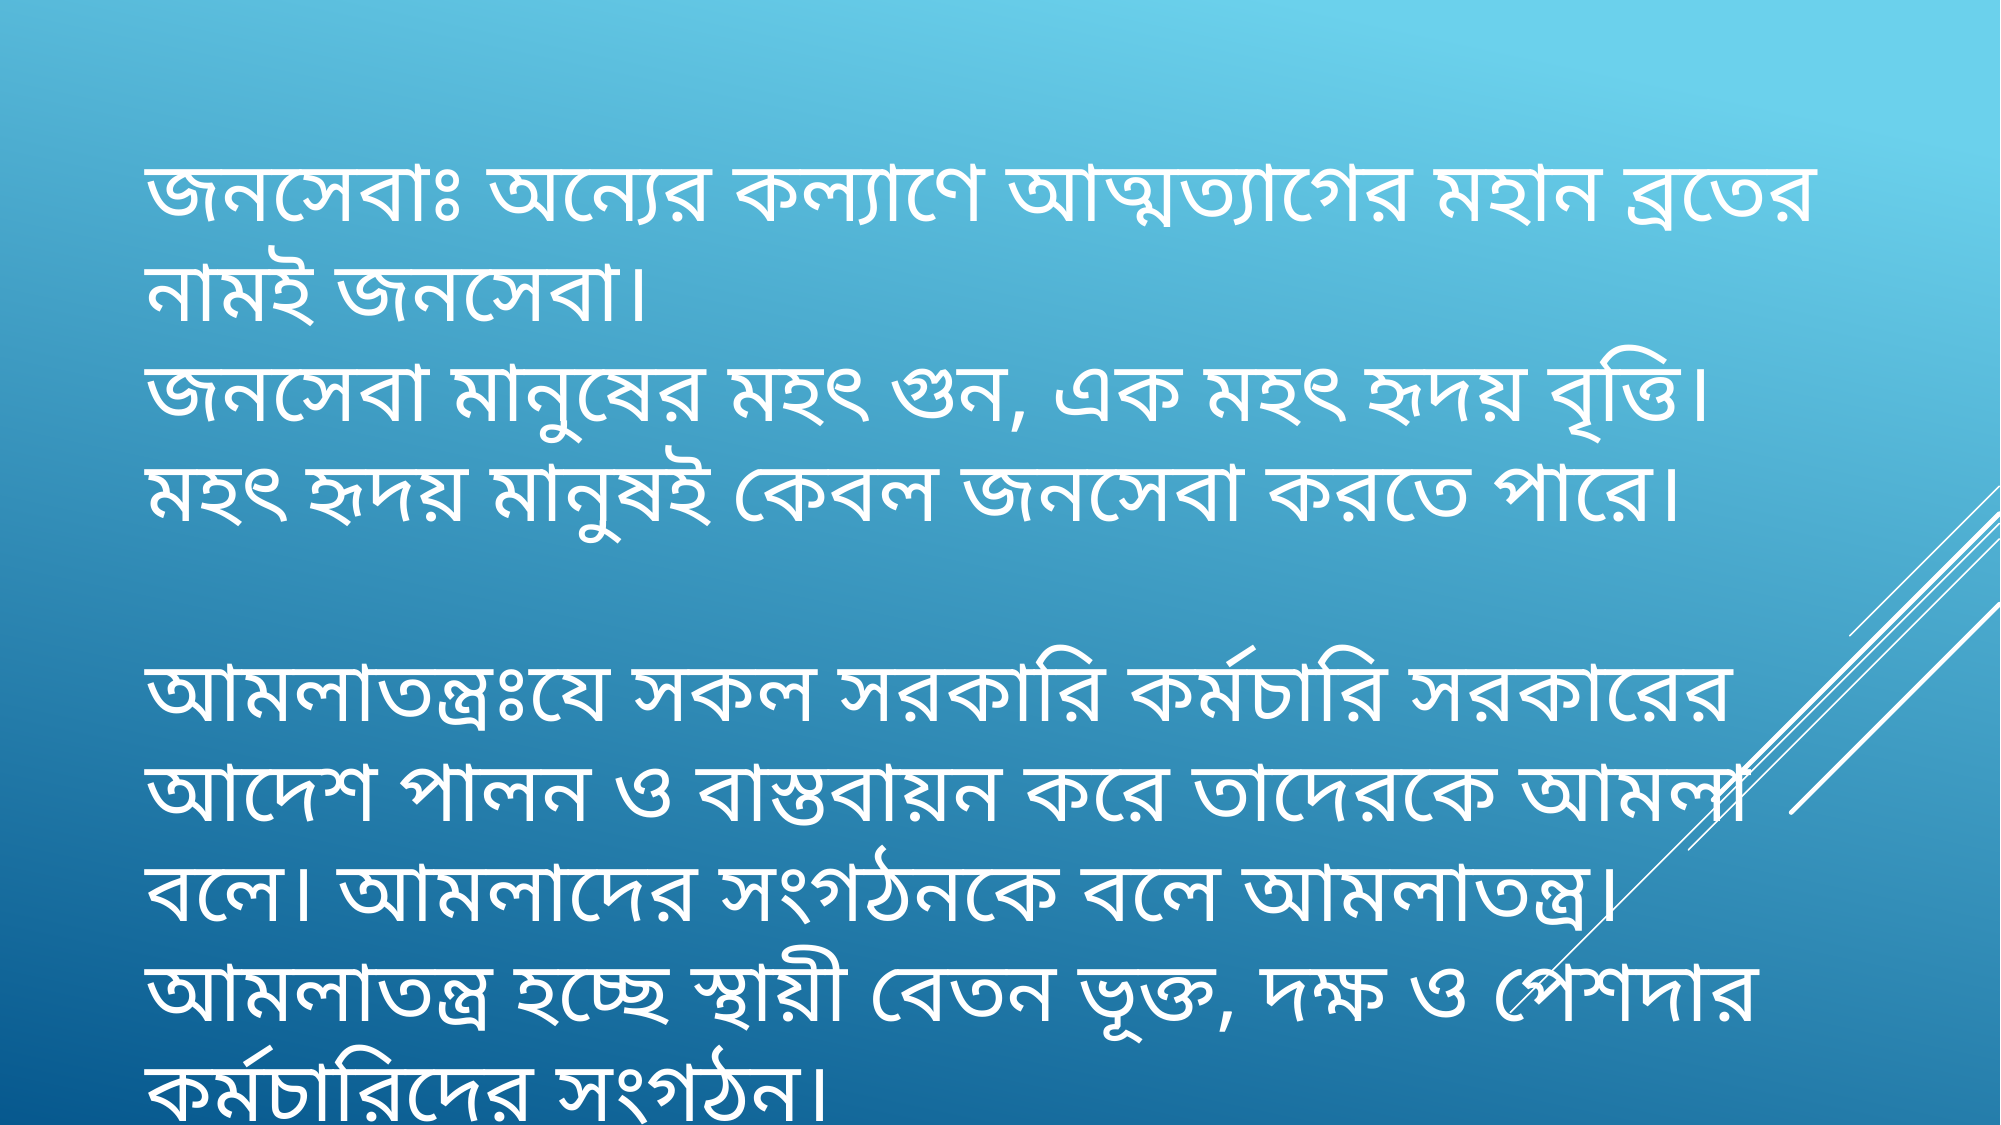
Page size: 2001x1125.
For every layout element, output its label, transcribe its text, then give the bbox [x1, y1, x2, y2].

text_box জনসেবাঃ অন্যের কল্যাণে আত্মত্যাগের মহান ব্রতের নামই জনসেবা। জনসেবা মানুষের মহৎ গুন, এক মহৎ হৃদয় বৃত্তি। মহৎ হৃদয় মানুষই কেবল জনসেবা করতে পারে। আমলাতন্ত্রঃযে সকল সরকারি কর্মচারি সরকারের আদেশ পালন ও বাস্তবায়ন করে তাদেরকে আমলা বলে। আমলাদের সংগঠনকে বলে আমলাতন্ত্র। আমলাতন্ত্র হচ্ছে স্থায়ী বেতন ভূক্ত, দক্ষ ও পেশদার কর্মচারিদের সংগঠন। [130, 130, 1877, 1125]
